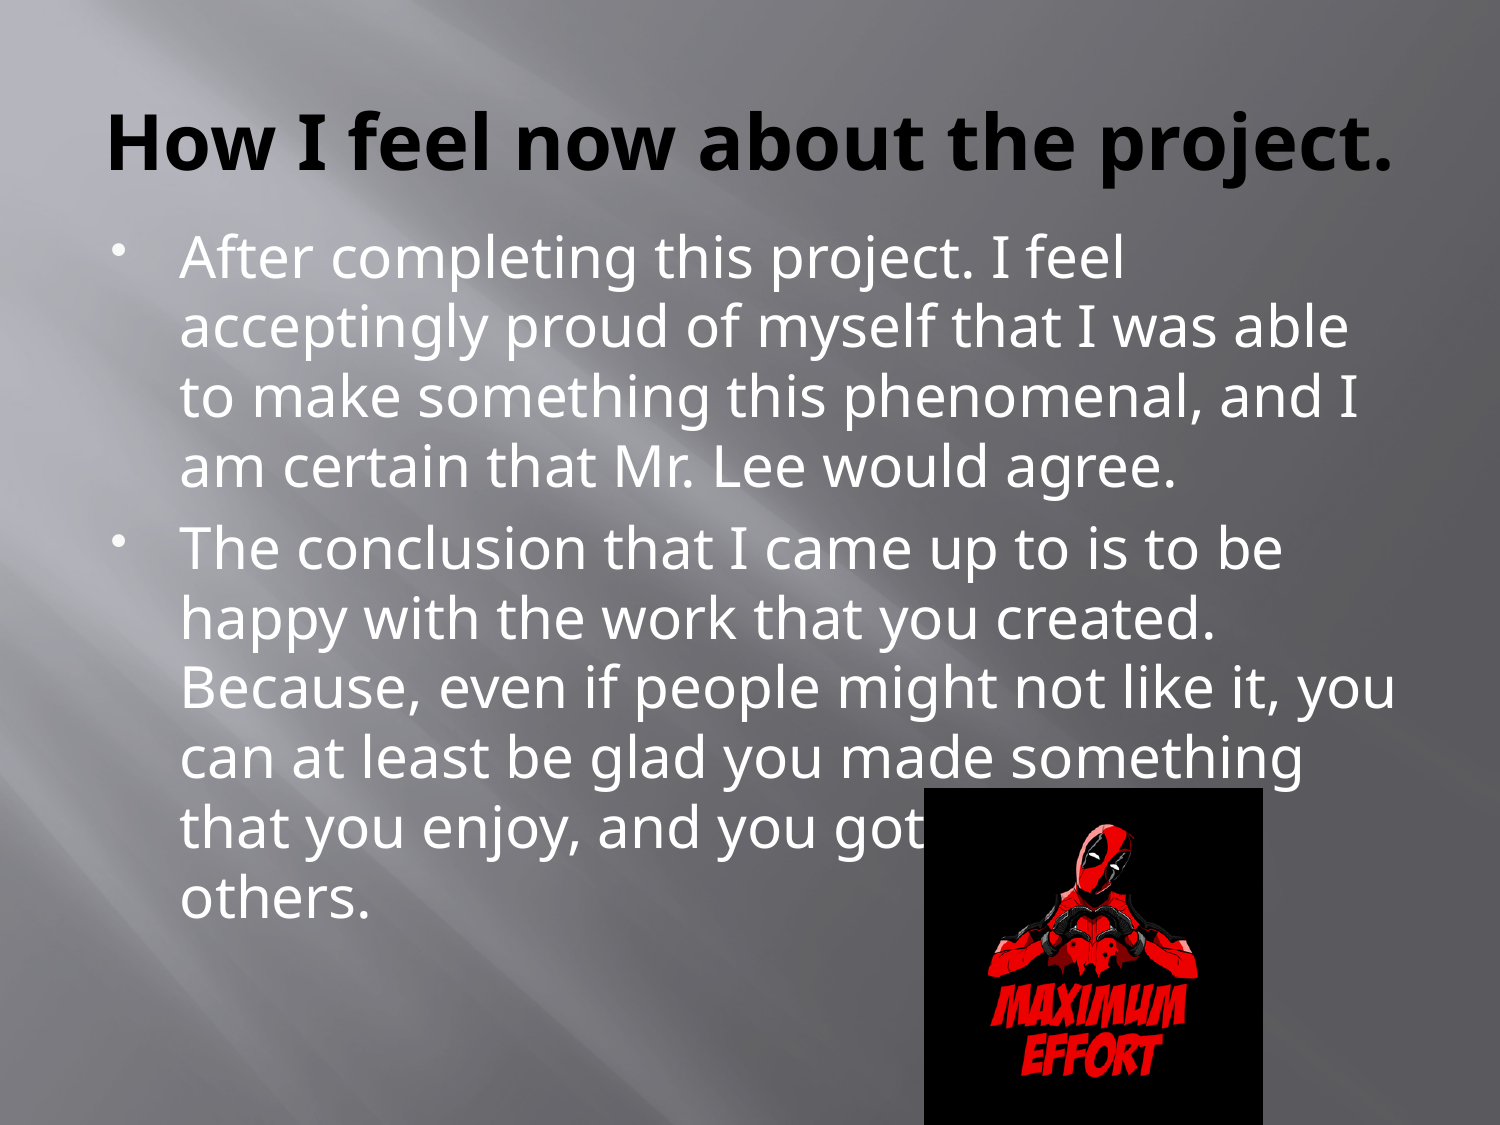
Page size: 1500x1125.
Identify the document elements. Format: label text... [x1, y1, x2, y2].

title How I feel now about the project. [75, 45, 1425, 212]
picture [924, 788, 1263, 1125]
list After completing this project. I feel acceptingly proud of myself that I was able to make something this phenomenal, and I am certain that Mr. Lee would agree. The conclusion that I came up to is to be happy with the work that you created. Because, even if people might not like it, you can at least be glad you made something that you enjoy, and you got to do it with others. [75, 212, 1425, 985]
